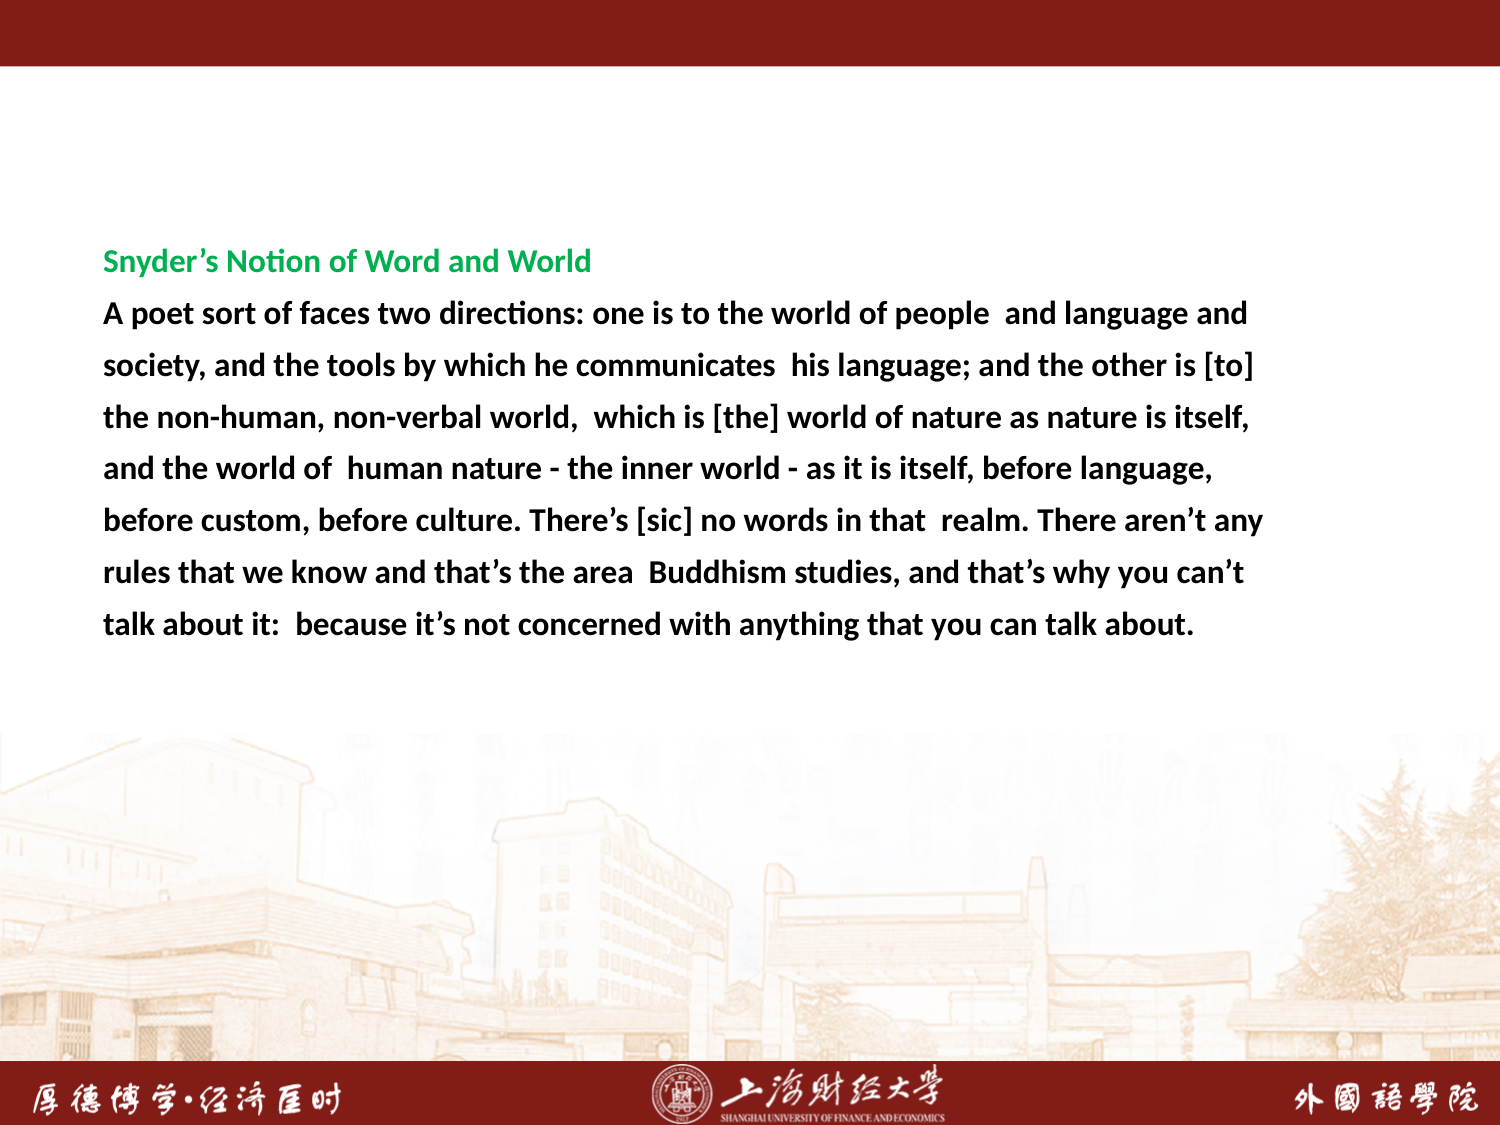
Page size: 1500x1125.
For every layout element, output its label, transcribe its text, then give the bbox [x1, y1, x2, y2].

picture [0, 1058, 1500, 1125]
text_box Snyder’s Notion of Word and World A poet sort of faces two directions: one is to the world of people and language and society, and the tools by which he communicates his language; and the other is [to] the non-human, non-verbal world, which is [the] world of nature as nature is itself, and the world of human nature - the inner world - as it is itself, before language, before custom, before culture. There’s [sic] no words in that realm. There aren’t any rules that we know and that’s the area Buddhism studies, and that’s why you can’t talk about it: because it’s not concerned with anything that you can talk about. [88, 219, 1306, 650]
